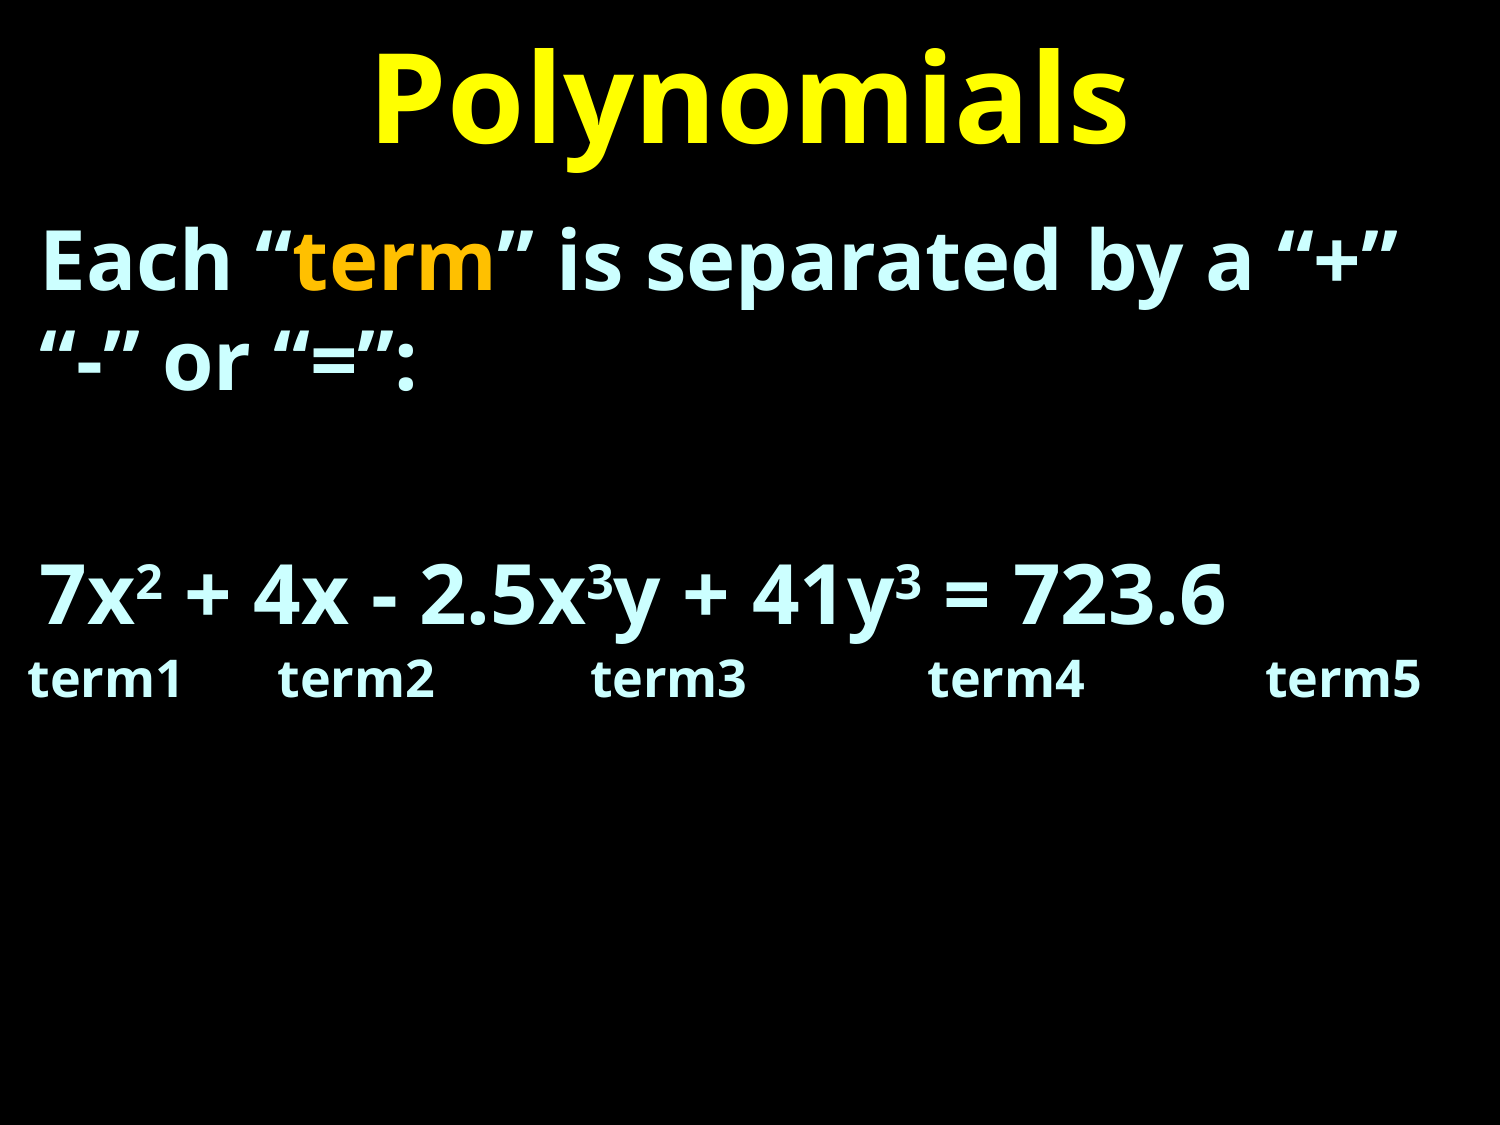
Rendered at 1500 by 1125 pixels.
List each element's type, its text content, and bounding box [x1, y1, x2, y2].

text_box term1 [12, 637, 200, 750]
text_box term3 [575, 637, 763, 750]
text_box term2 [262, 637, 450, 750]
text_box term4 [912, 637, 1100, 751]
text_box term5 [1250, 637, 1438, 750]
title Polynomials [0, 0, 1500, 188]
list Each “term” is separated by a “+” “-” or “=”: 7x2 + 4x - 2.5x3y + 41y3 = 723.6 [24, 200, 1475, 1125]
